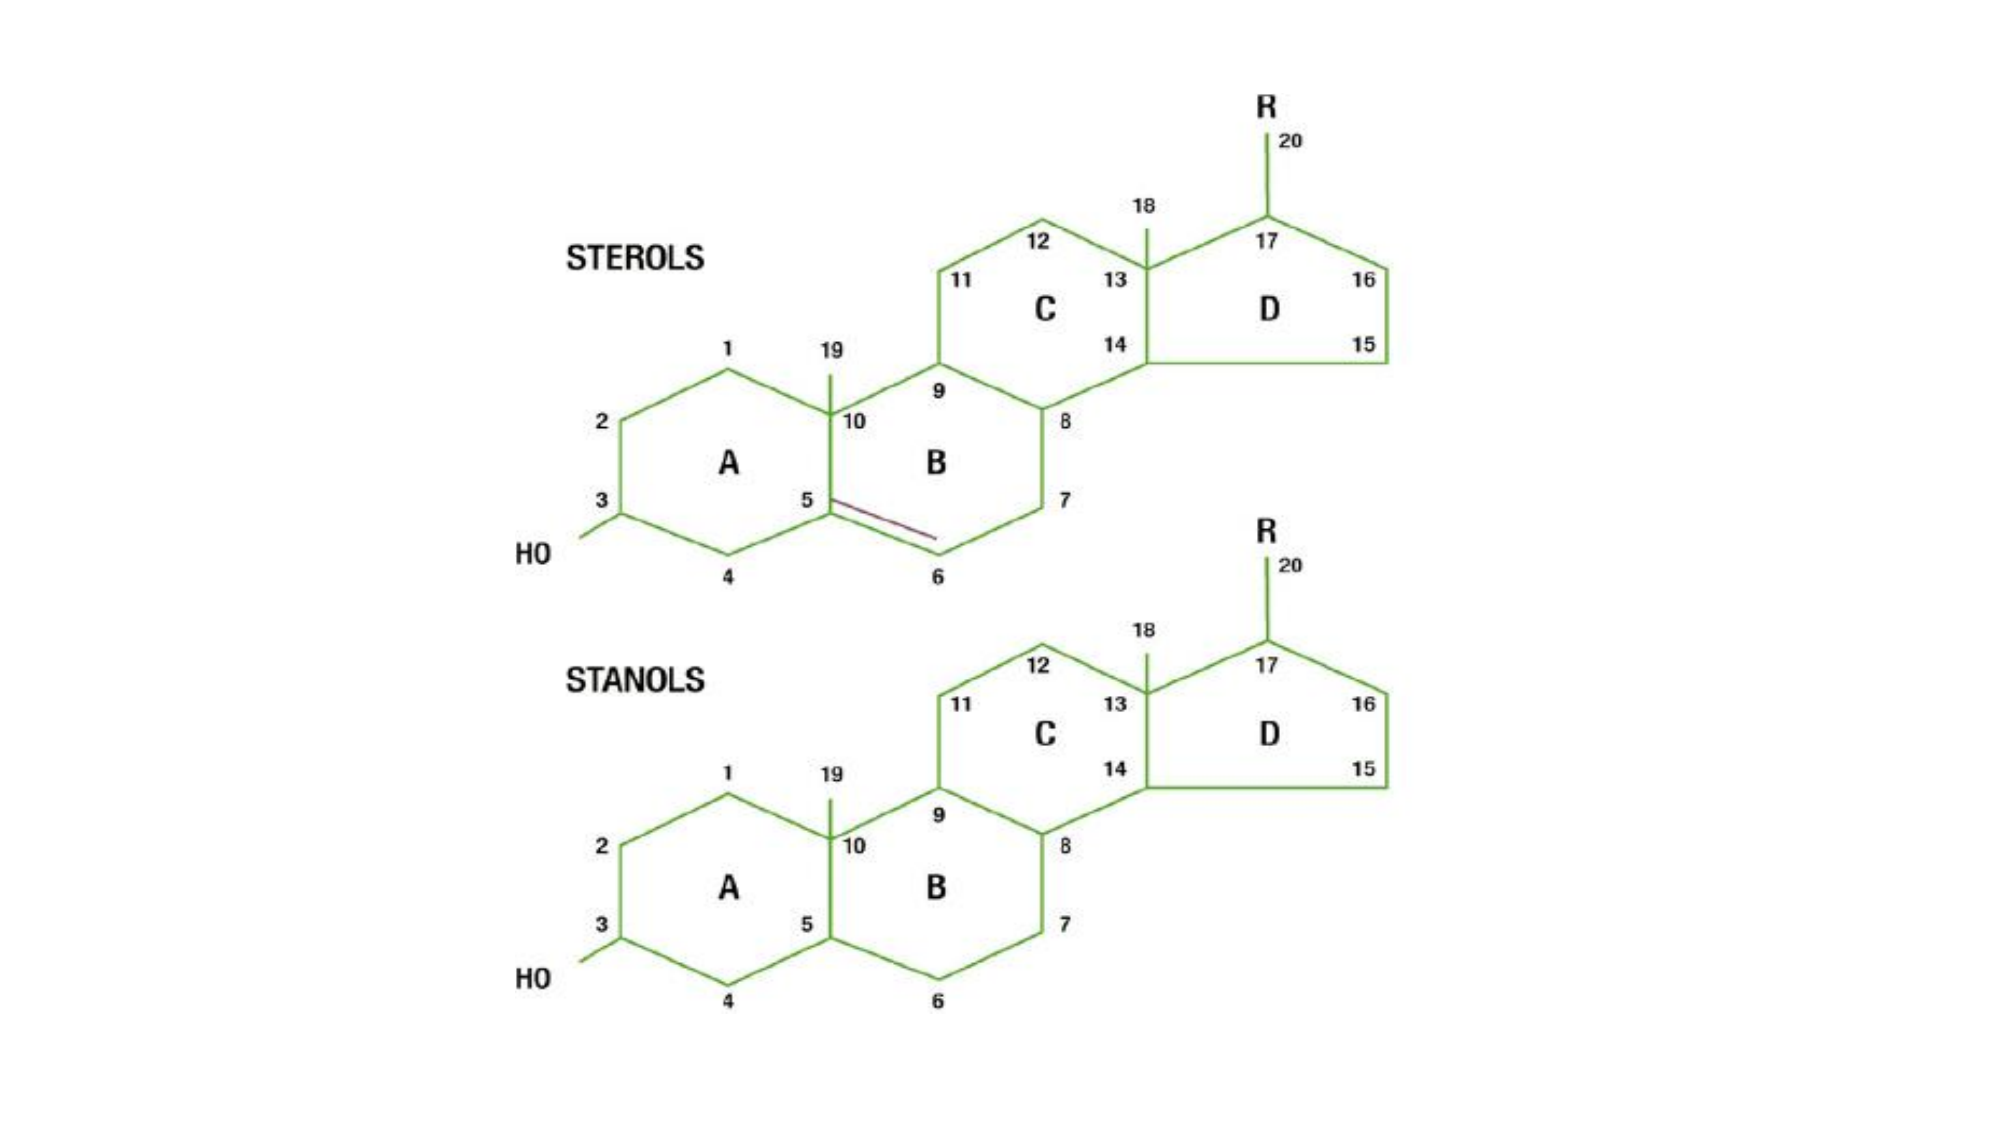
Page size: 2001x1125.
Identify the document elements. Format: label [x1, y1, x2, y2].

list [515, 93, 1422, 1014]
